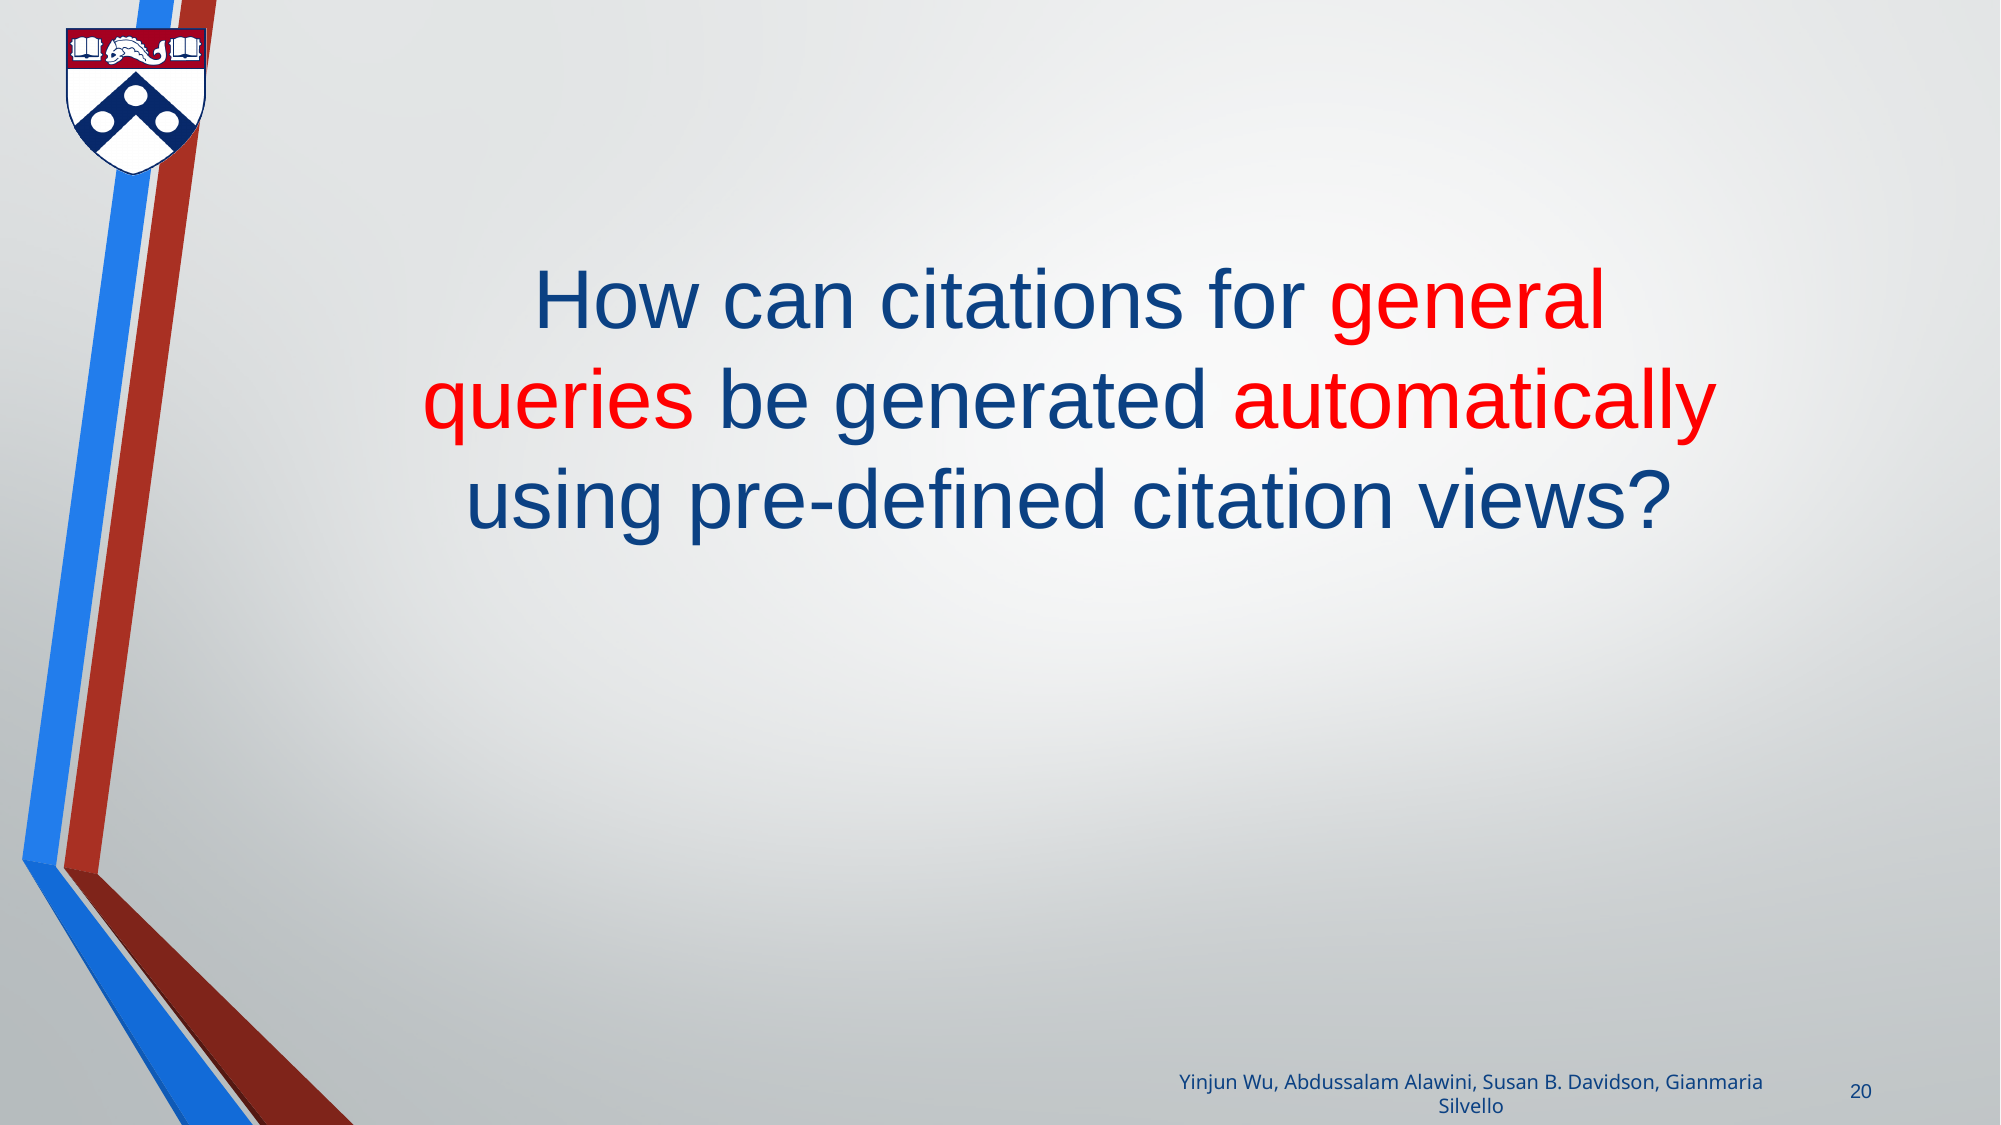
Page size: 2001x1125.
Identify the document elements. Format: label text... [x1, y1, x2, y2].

picture [63, 25, 208, 178]
list How can citations for general queries be generated automatically using pre-defined citation views? [383, 158, 1757, 632]
slide_number 20 [1796, 1060, 1887, 1121]
